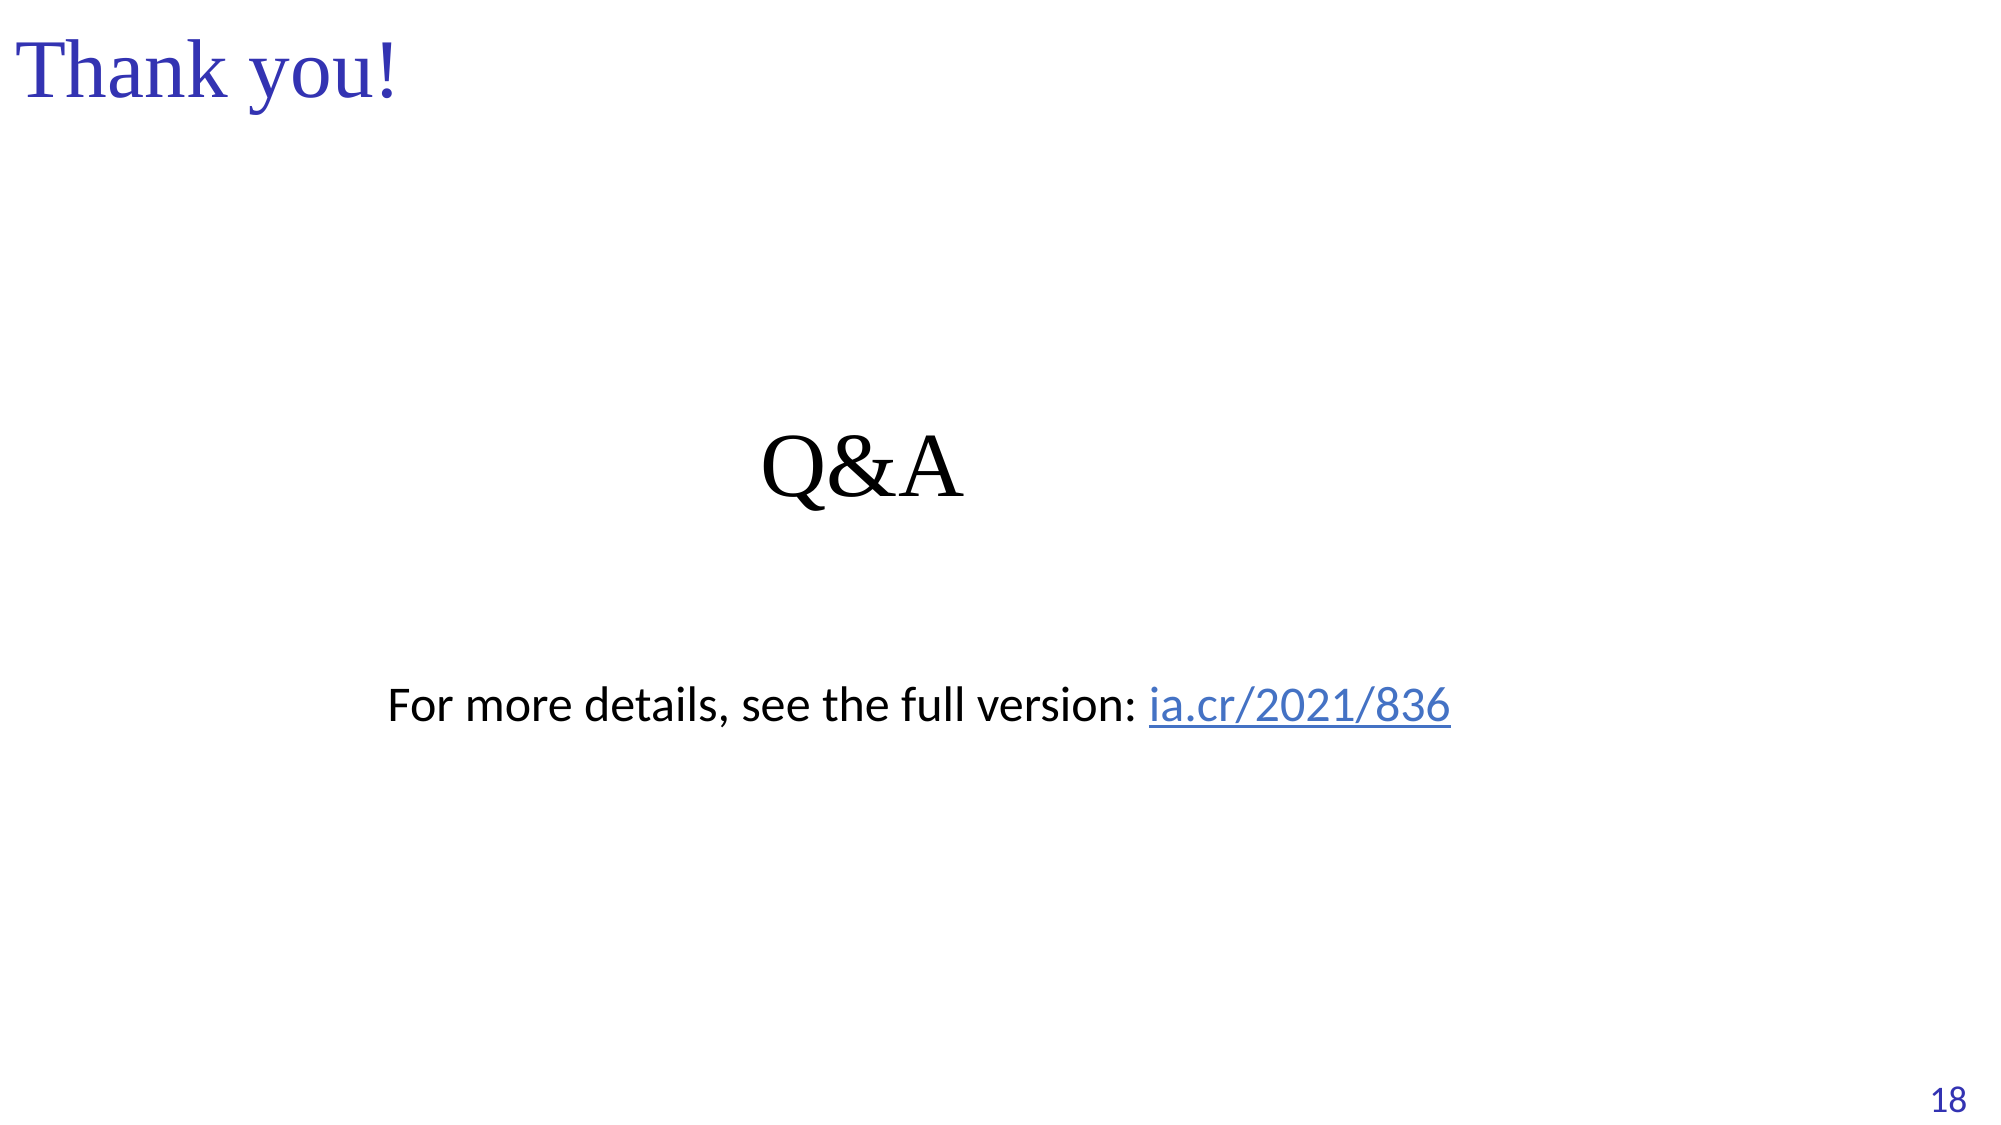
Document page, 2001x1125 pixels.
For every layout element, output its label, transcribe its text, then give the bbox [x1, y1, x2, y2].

title Thank you! [0, 0, 1725, 142]
text_box For more details, see the full version: ia.cr/2021/836 [242, 663, 1608, 739]
list Q&A [577, 409, 1148, 551]
